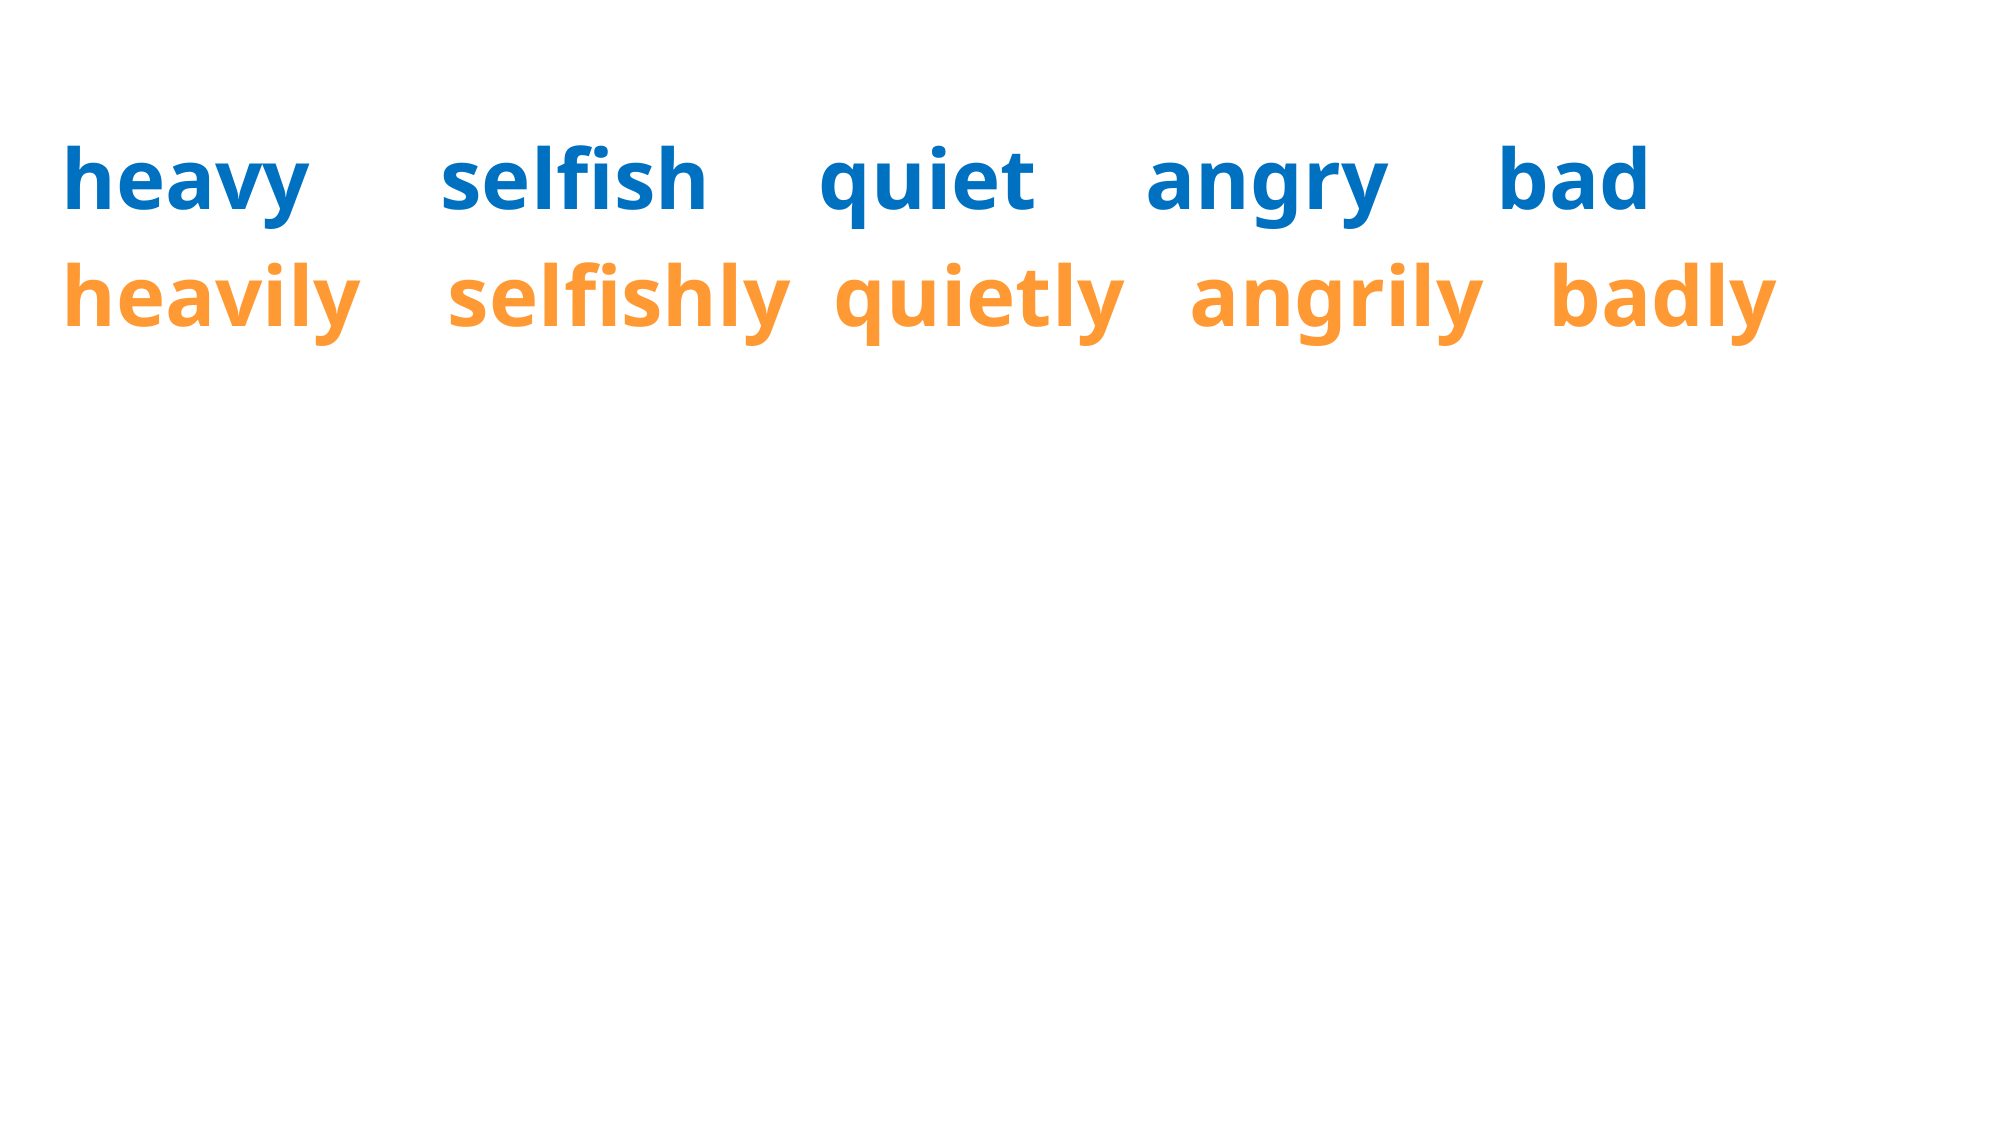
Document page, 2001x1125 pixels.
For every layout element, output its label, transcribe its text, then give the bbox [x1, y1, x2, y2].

text_box heavy selfish quiet angry bad [24, 18, 1944, 234]
text_box heavily selfishly quietly angrily badly [24, 235, 1995, 351]
